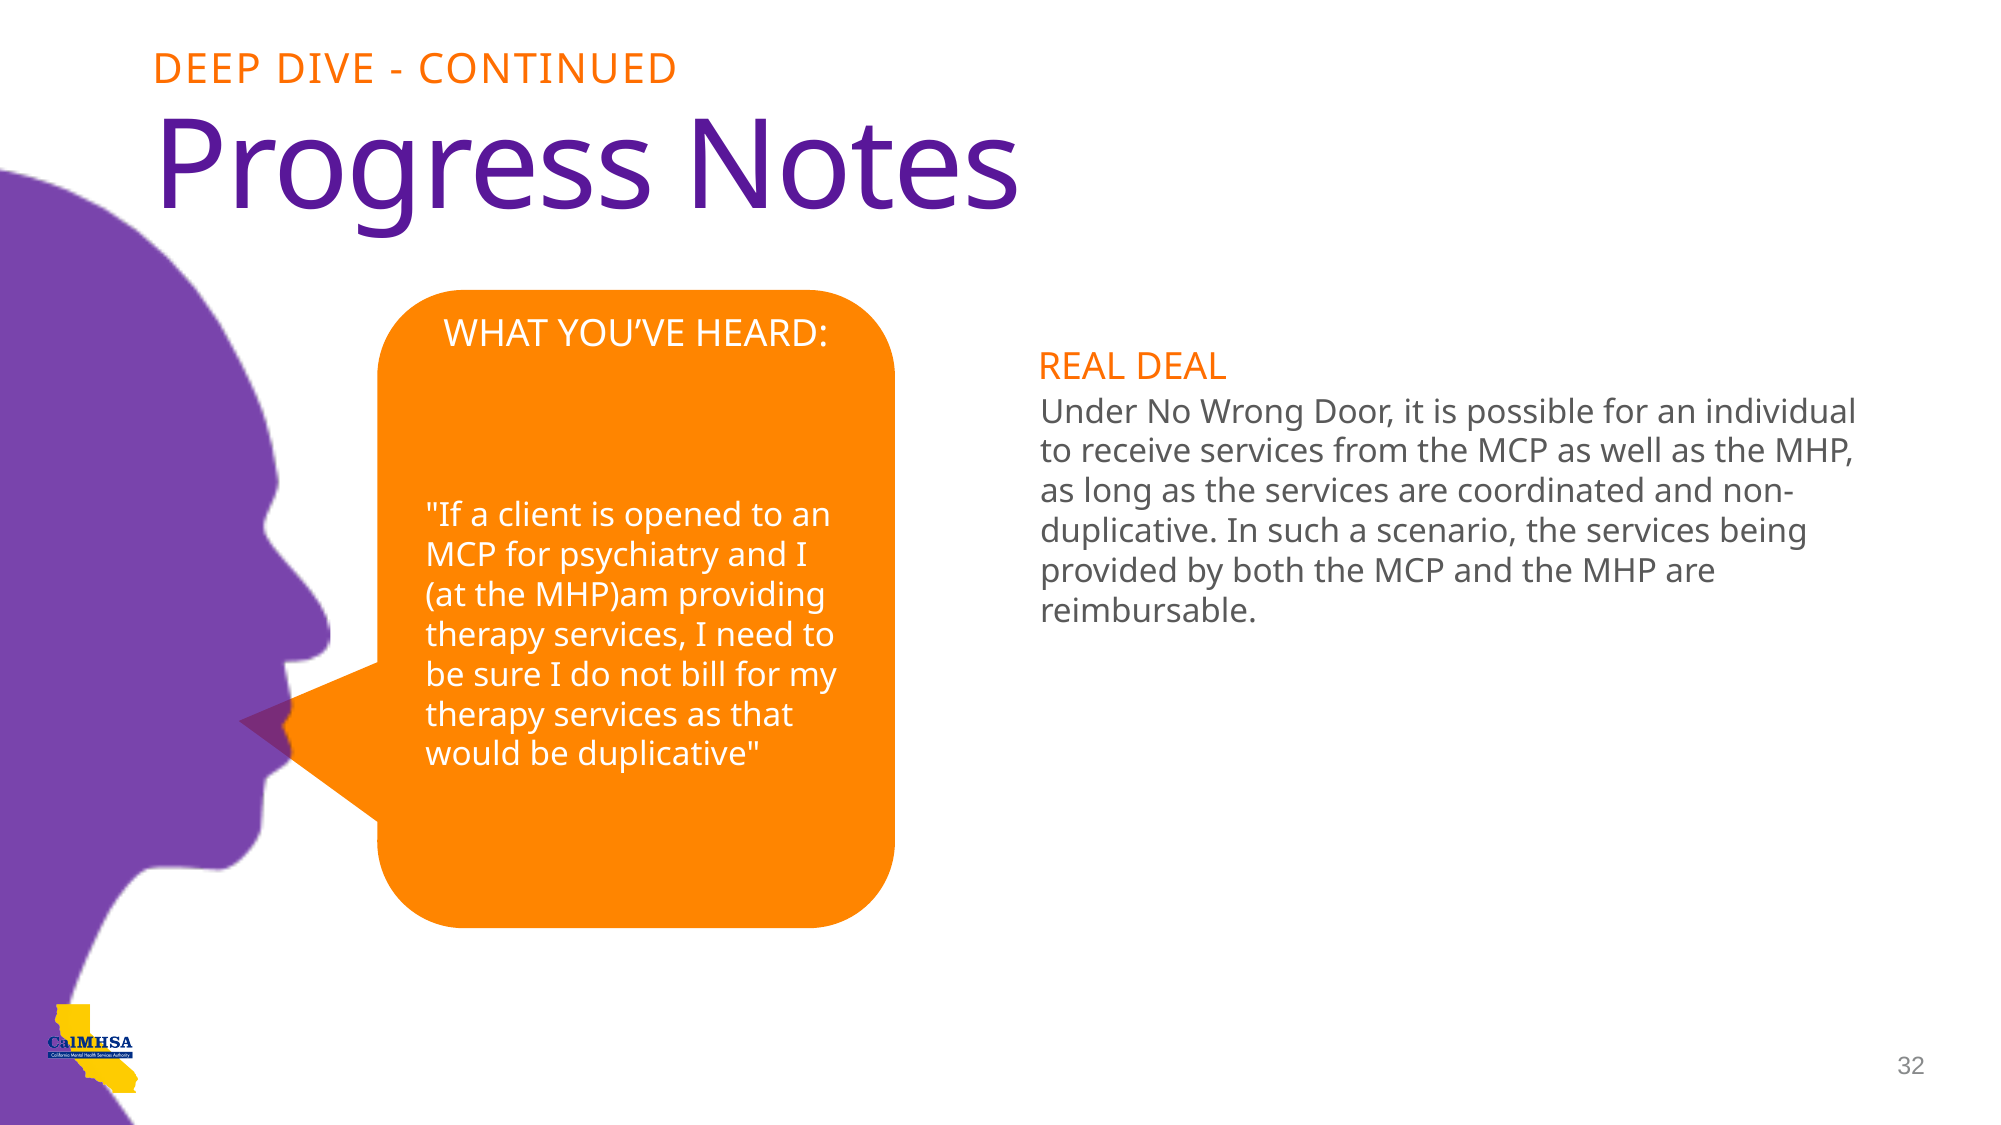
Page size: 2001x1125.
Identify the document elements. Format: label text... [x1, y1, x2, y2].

list DEEP DIVE - CONTINUED [137, 19, 1863, 116]
title Progress Notes [137, 116, 1863, 253]
picture [0, 163, 331, 1125]
list "If a client is opened to an MCP for psychiatry and I (at the MHP)am providing therapy services, I need to be sure I do not bill for my therapy services as that would be duplicative" [410, 372, 864, 893]
list Under No Wrong Door, it is possible for an individual to receive services from the MCP as well as the MHP, as long as the services are coordinated and non-duplicative. In such a scenario, the services being provided by both the MCP and the MHP are reimbursable. [1024, 382, 1904, 762]
list REAL DEAL [1022, 334, 1902, 380]
